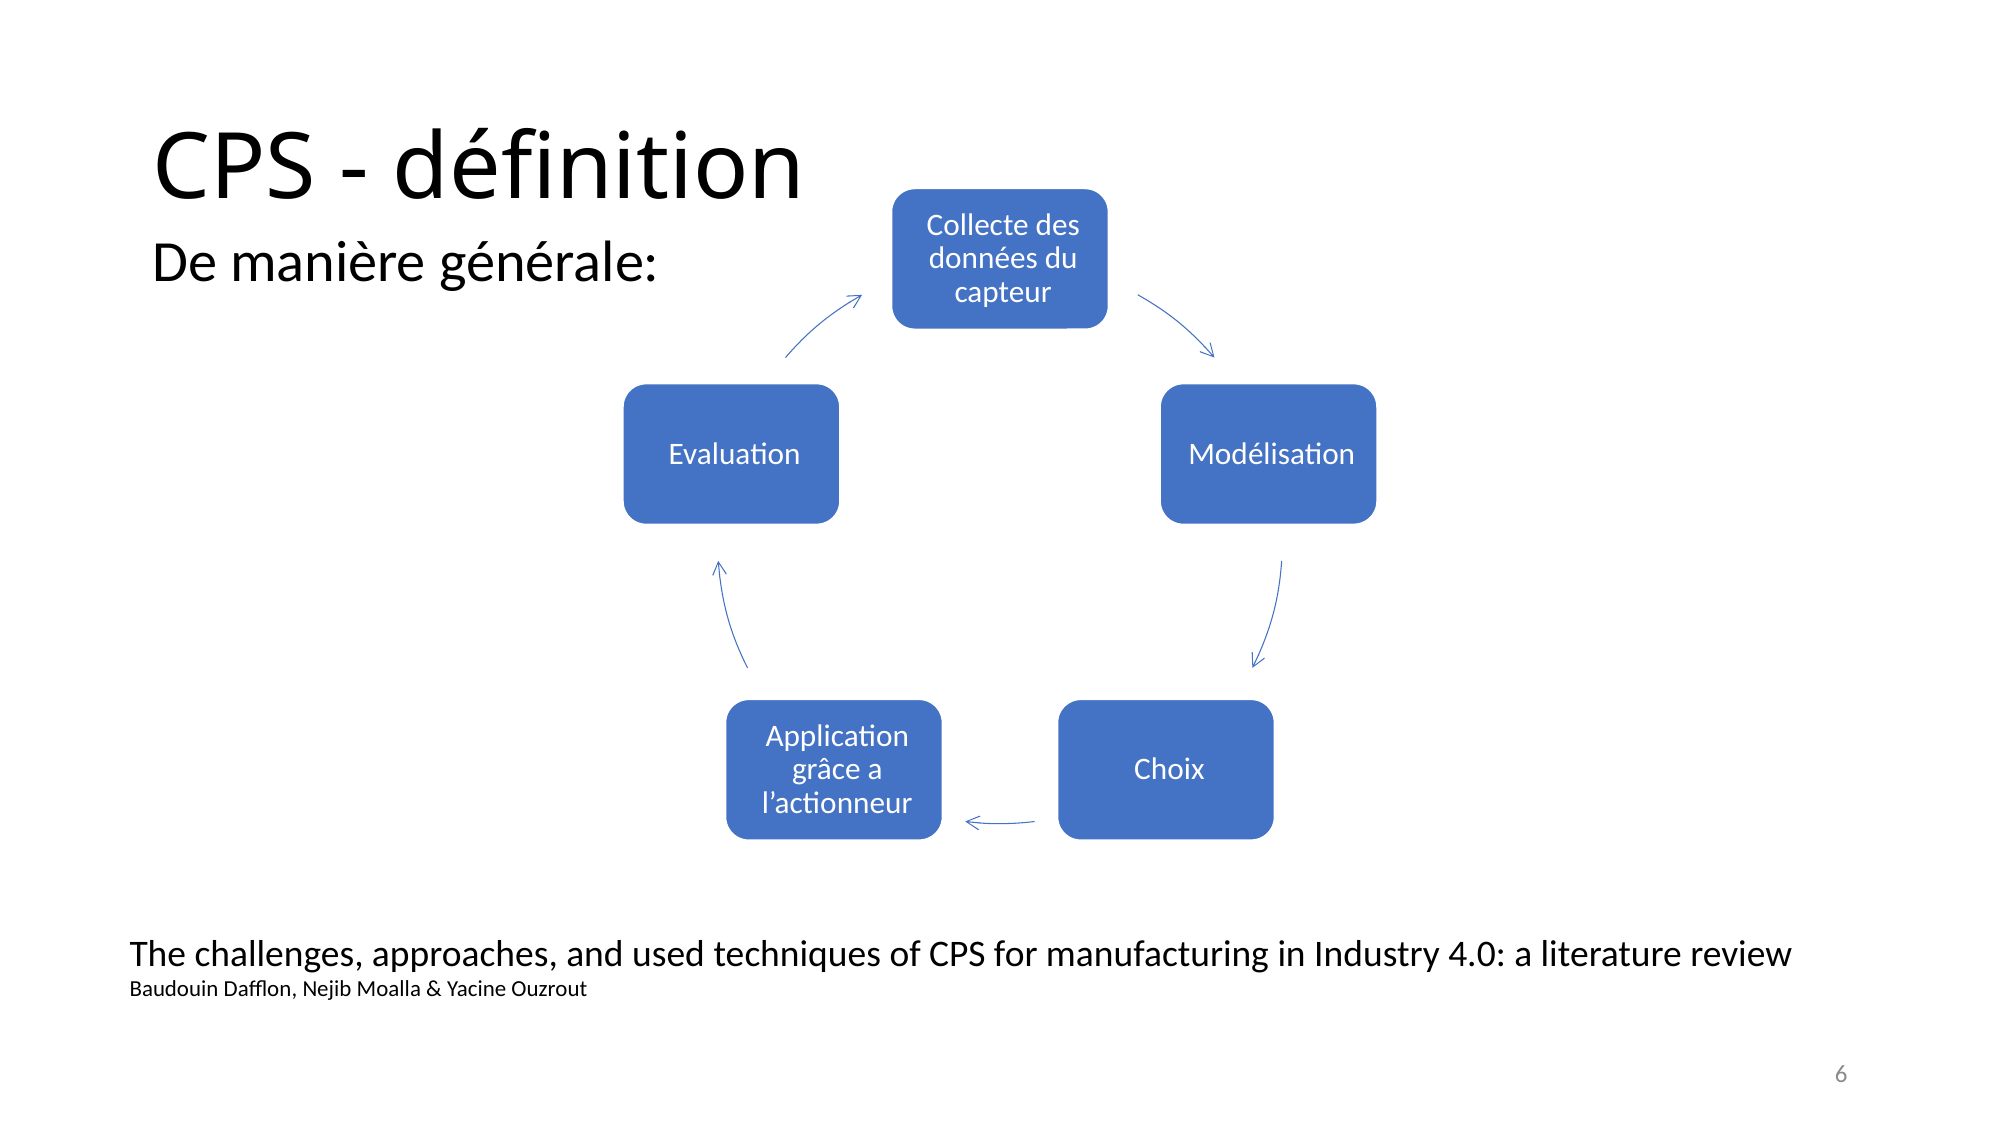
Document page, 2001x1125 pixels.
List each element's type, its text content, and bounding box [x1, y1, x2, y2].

text_box The challenges, approaches, and used techniques of CPS for manufacturing in Industry 4.0: a literature review Baudouin Dafflon, Nejib Moalla & Yacine Ouzrout [114, 921, 1886, 1009]
slide_number 6 [1412, 1042, 1863, 1103]
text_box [326, 187, 1674, 850]
title CPS - définition [137, 59, 1863, 223]
list De manière générale: [137, 223, 1863, 921]
